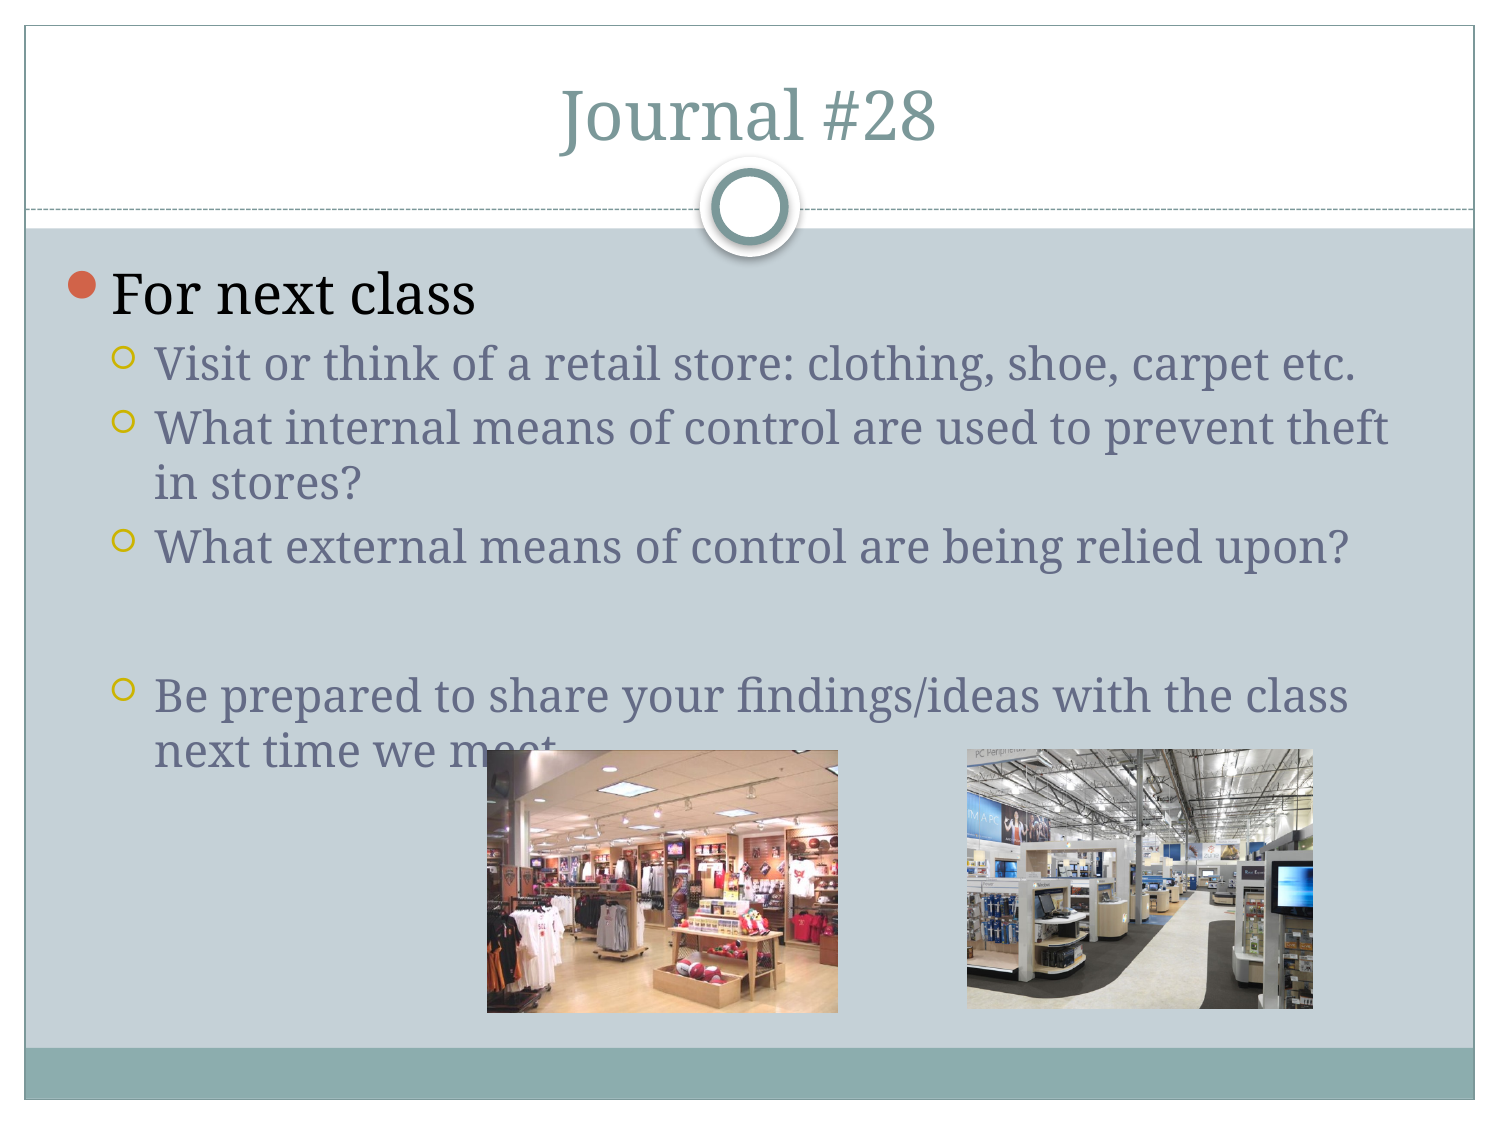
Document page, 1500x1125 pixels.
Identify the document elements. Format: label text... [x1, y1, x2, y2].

picture [966, 749, 1313, 1010]
picture [487, 750, 838, 1013]
title Journal #28 [49, 37, 1450, 162]
list For next class Visit or think of a retail store: clothing, shoe, carpet etc. What internal means of control are used to prevent theft in stores? What external means of control are being relied upon? Be prepared to share your findings/ideas with the class next time we meet. [49, 250, 1445, 1001]
